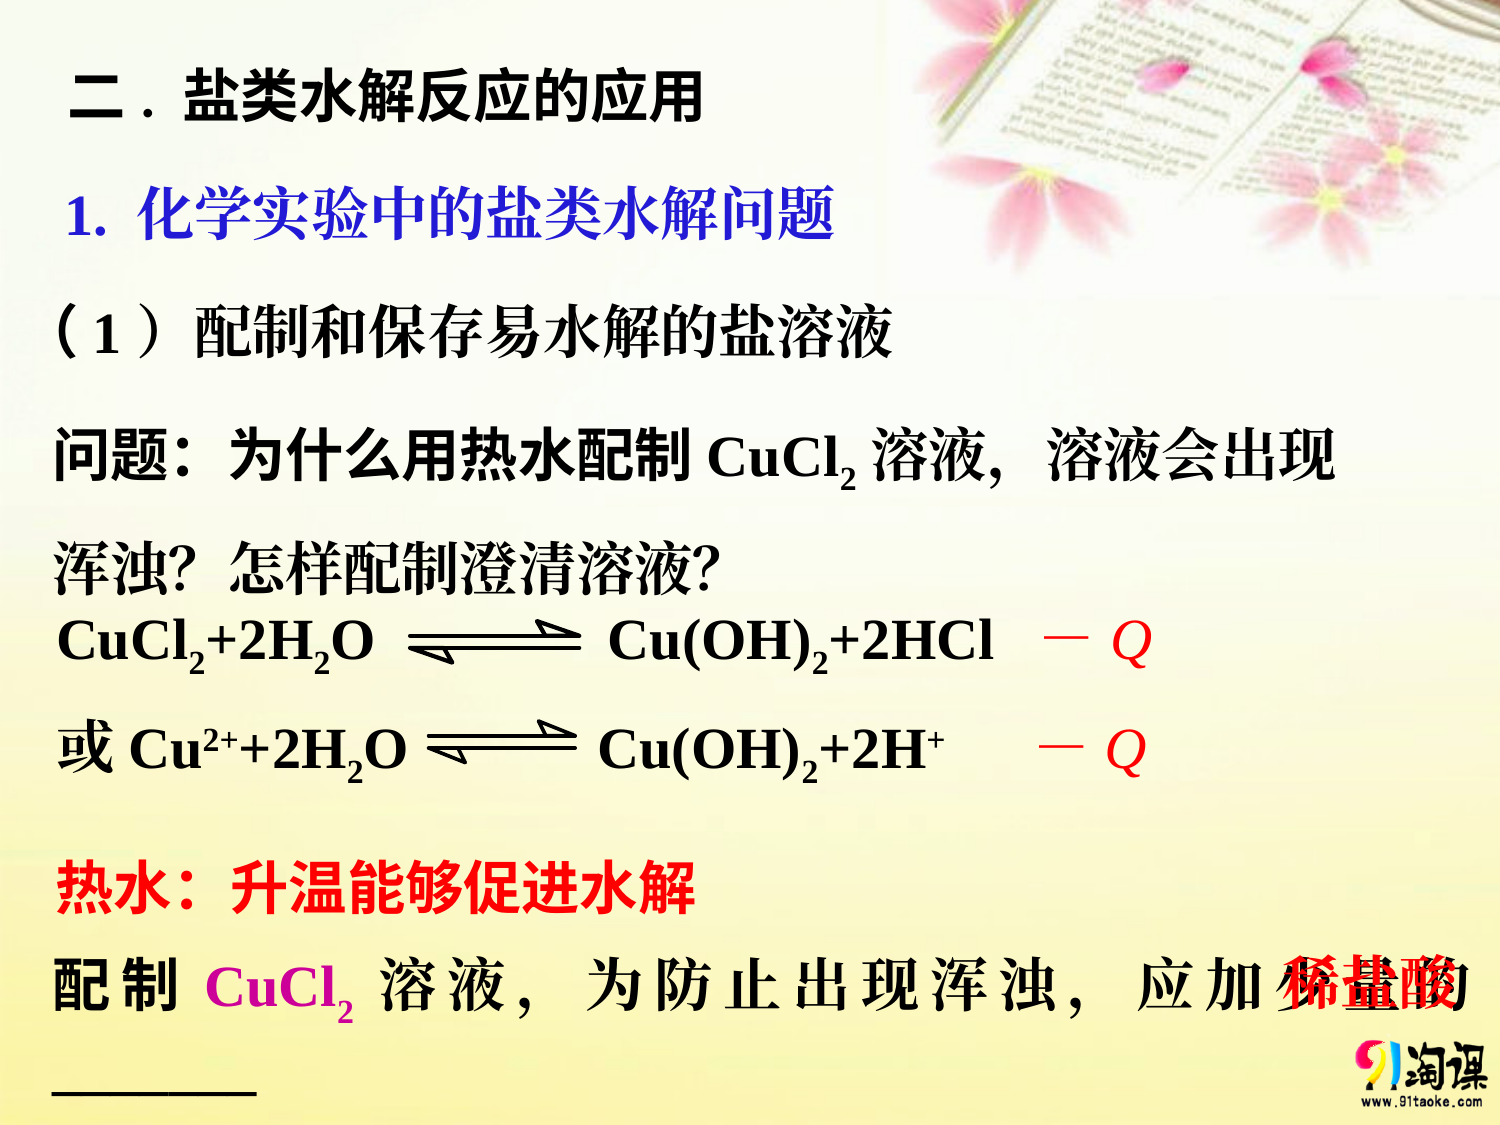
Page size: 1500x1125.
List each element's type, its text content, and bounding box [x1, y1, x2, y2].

text_box 二. 盐类水解反应的应用 [53, 51, 804, 137]
text_box 1. 化学实验中的盐类水解问题 [49, 169, 865, 255]
text_box （1）配制和保存易水解的盐溶液 [5, 287, 1469, 373]
text_box 配制CuCl2溶液，为防止出现浑浊，应加少量的_______ [37, 940, 1500, 1108]
text_box 热水：升温能够促进水解 [41, 843, 904, 929]
text_box 问题：为什么用热水配制CuCl2溶液，溶液会出现浑浊？怎样配制澄清溶液？ [37, 370, 1353, 610]
text_box 稀盐酸 [1224, 939, 1500, 1024]
picture [0, 0, 1500, 1125]
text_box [41, 593, 1318, 787]
